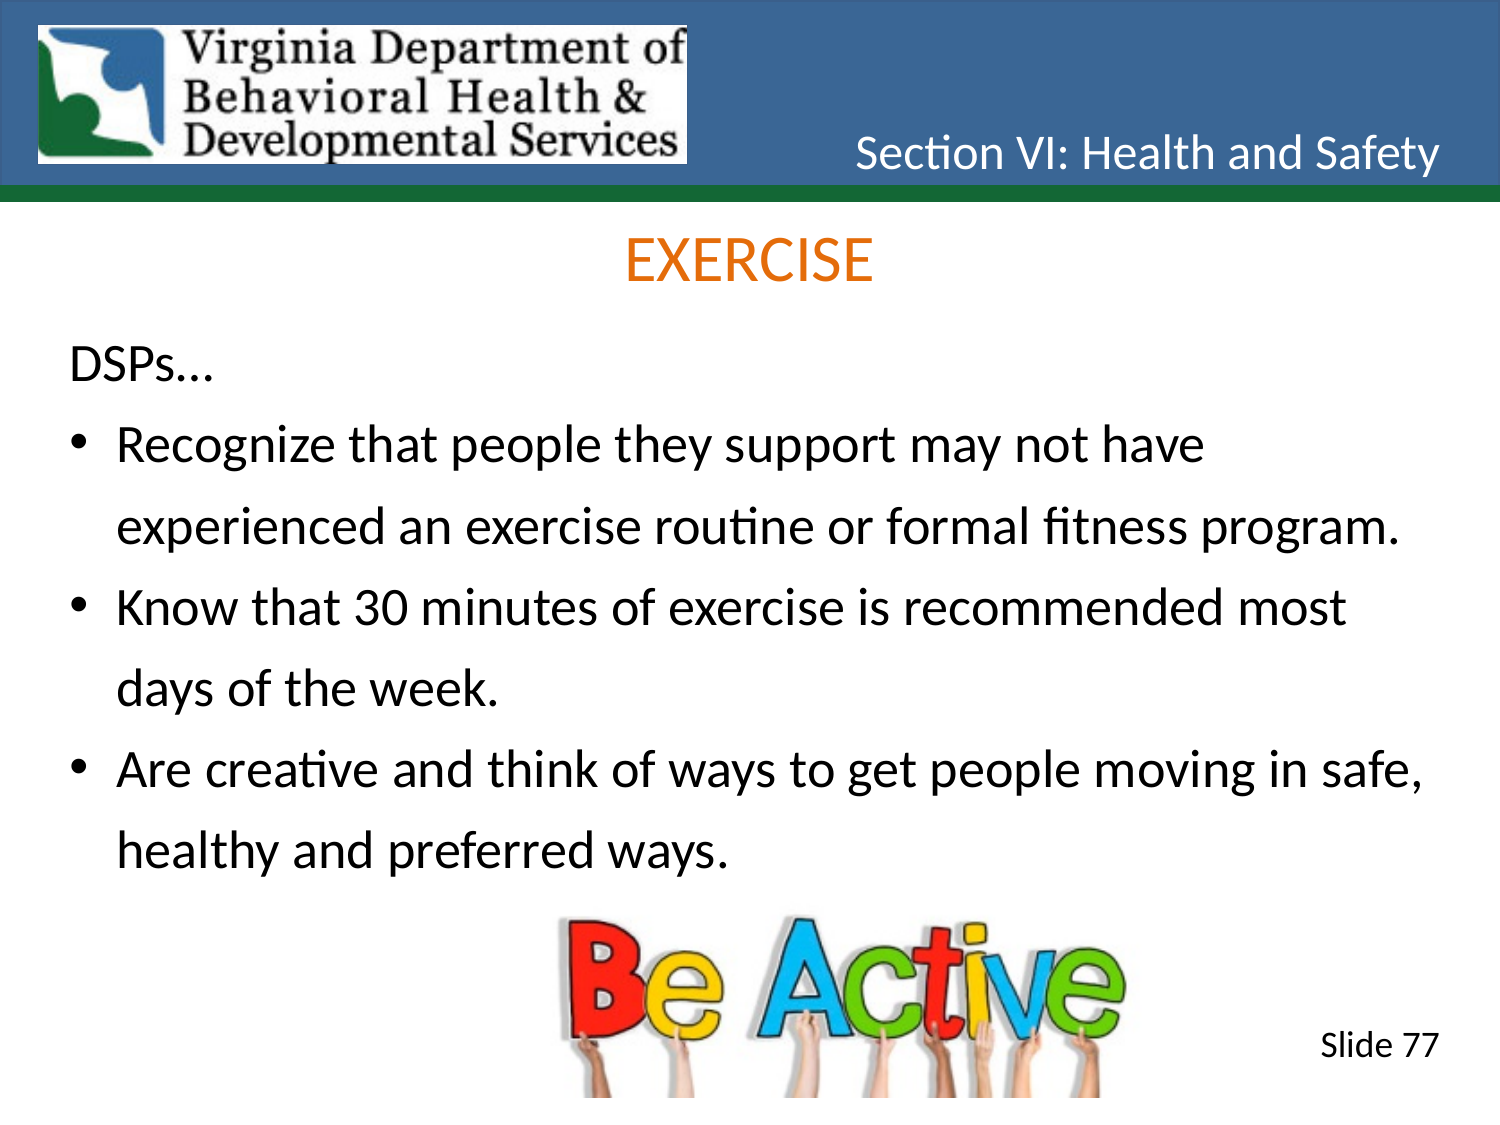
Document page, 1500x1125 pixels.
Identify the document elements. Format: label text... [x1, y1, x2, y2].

text_box DSPs… Recognize that people they support may not have experienced an exercise routine or formal fitness program. Know that 30 minutes of exercise is recommended most days of the week. Are creative and think of ways to get people moving in safe, healthy and preferred ways. [54, 303, 1458, 1050]
text_box Section VI: Health and Safety [840, 112, 1455, 188]
picture [38, 25, 687, 164]
picture [537, 887, 1151, 1099]
text_box Exercise [0, 207, 1500, 303]
